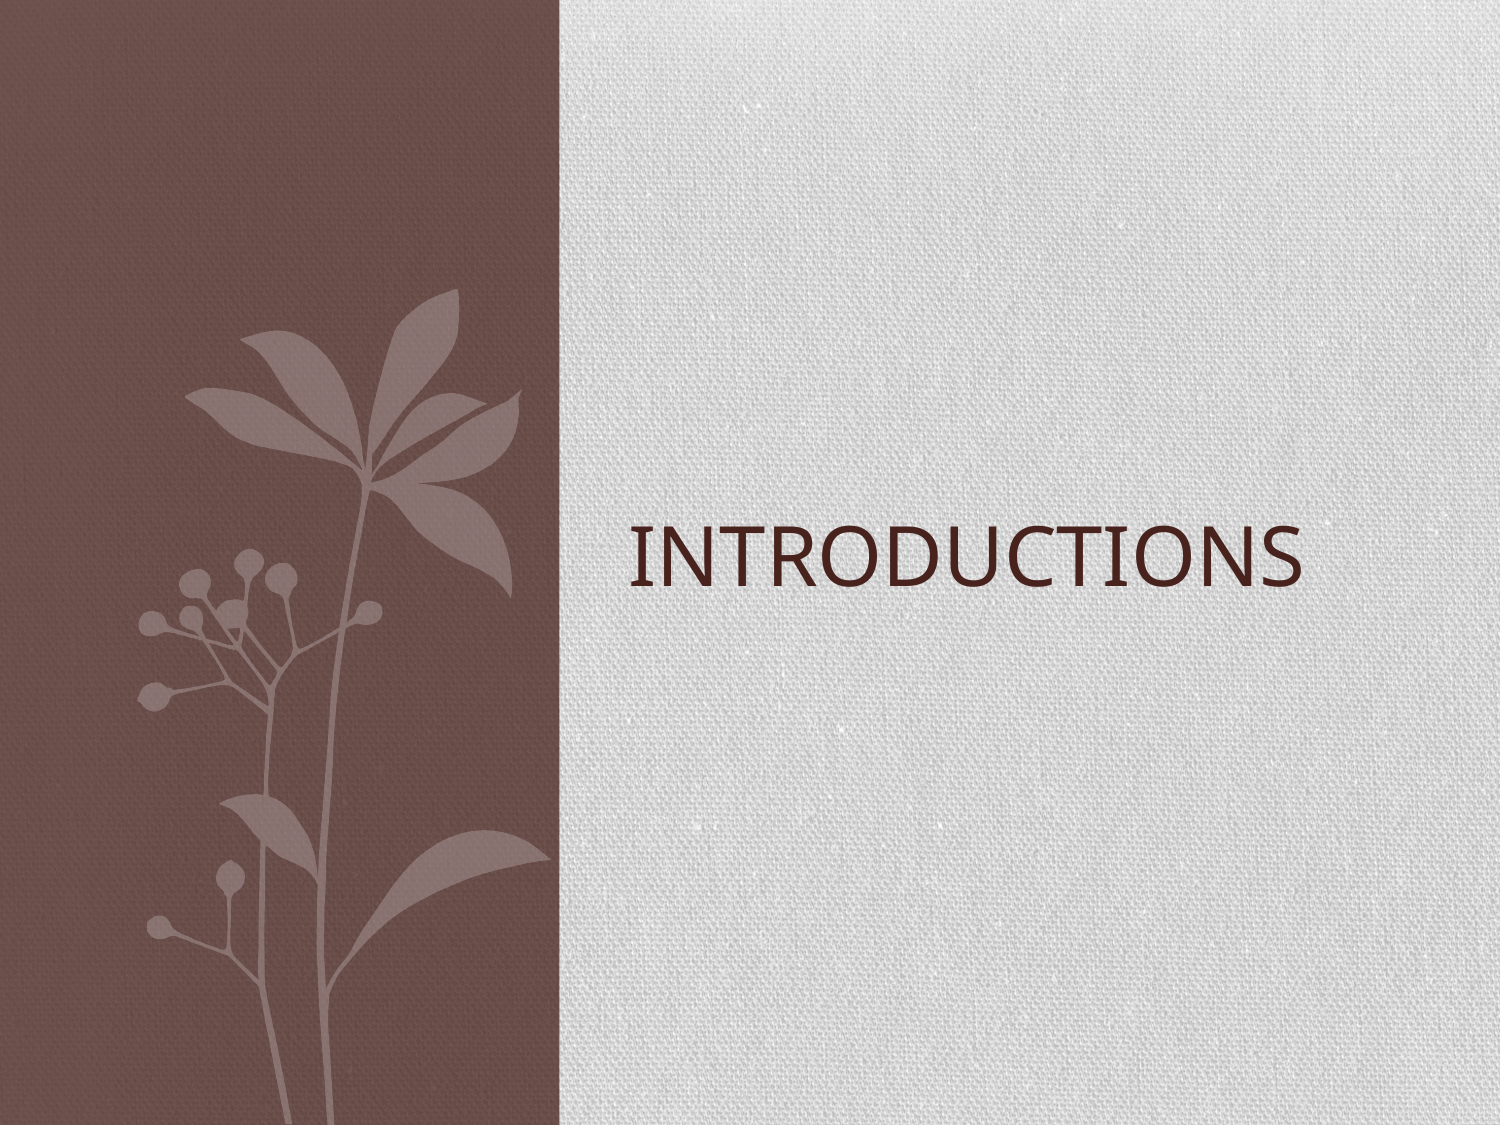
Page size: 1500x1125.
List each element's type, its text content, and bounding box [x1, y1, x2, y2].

title Introductions [613, 232, 1454, 611]
